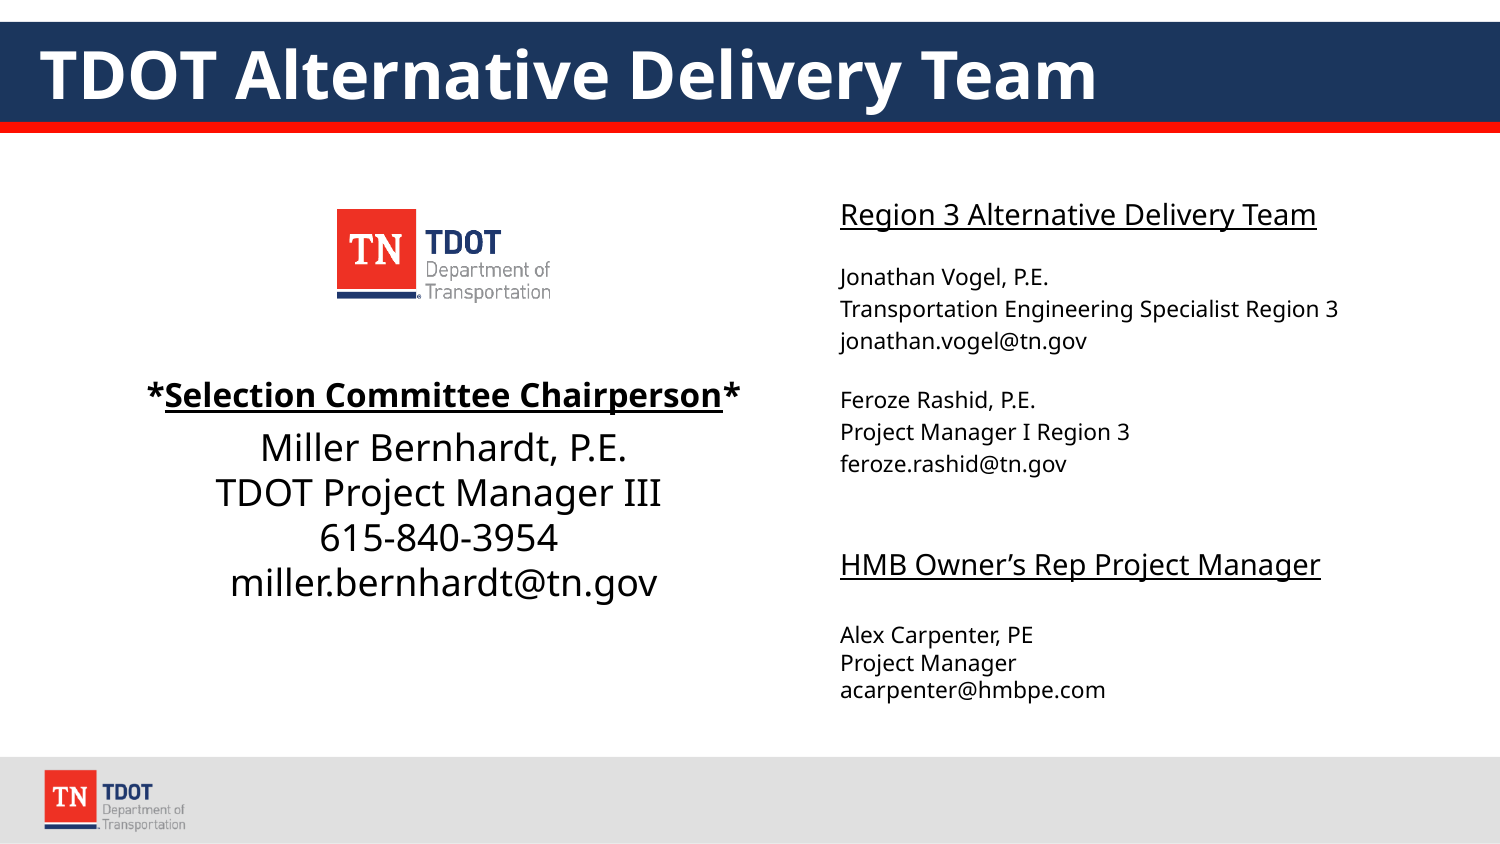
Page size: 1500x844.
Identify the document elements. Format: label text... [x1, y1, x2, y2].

text_box *Selection Committee Chairperson* Miller Bernhardt, P.E. TDOT Project Manager III 615-840-3954 miller.bernhardt@tn.gov [87, 171, 800, 796]
picture [37, 756, 194, 844]
text_box Region 3 Alternative Delivery Team Jonathan Vogel, P.E. Transportation Engineering Specialist Region 3 jonathan.vogel@tn.gov Feroze Rashid, P.E. Project Manager I Region 3 feroze.rashid@tn.gov HMB Owner’s Rep Project Manager Alex Carpenter, PE Project Manager acarpenter@hmbpe.com [824, 159, 1488, 760]
title TDOT Alternative Delivery Team [24, 21, 1475, 124]
picture [337, 209, 551, 303]
